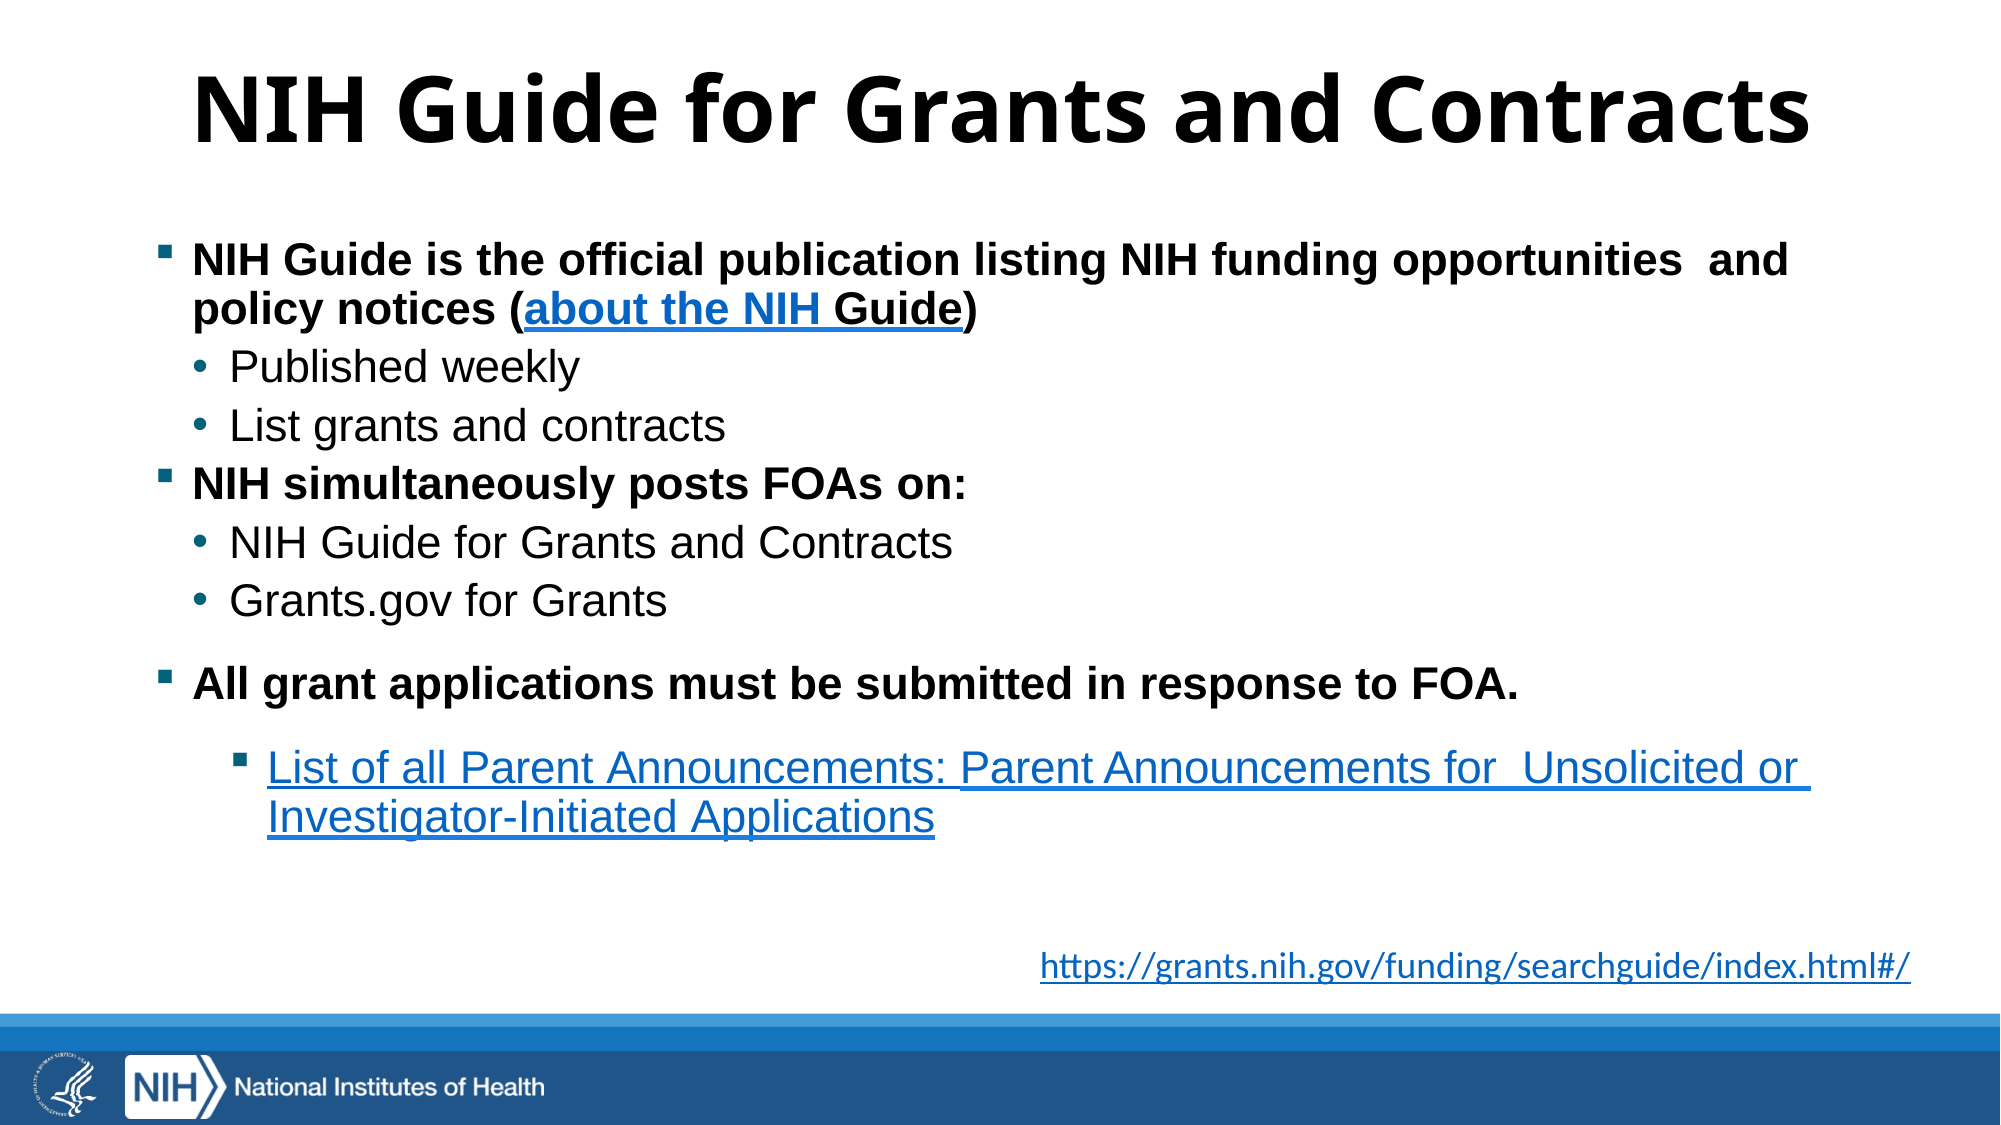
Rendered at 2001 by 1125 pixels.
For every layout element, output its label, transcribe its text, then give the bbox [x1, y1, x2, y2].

text_box https://grants.nih.gov/funding/searchguide/index.html#/ [1025, 934, 1955, 1039]
title NIH Guide for Grants and Contracts [137, 16, 1863, 207]
picture [4, 1045, 544, 1121]
list NIH Guide is the official publication listing NIH funding opportunities and policy notices (about the NIH Guide) Published weekly List grants and contracts NIH simultaneously posts FOAs on: NIH Guide for Grants and Contracts Grants.gov for Grants All grant applications must be submitted in response to FOA. List of all Parent Announcements: Parent Announcements for Unsolicited or Investigator-Initiated Applications [137, 227, 1863, 1028]
